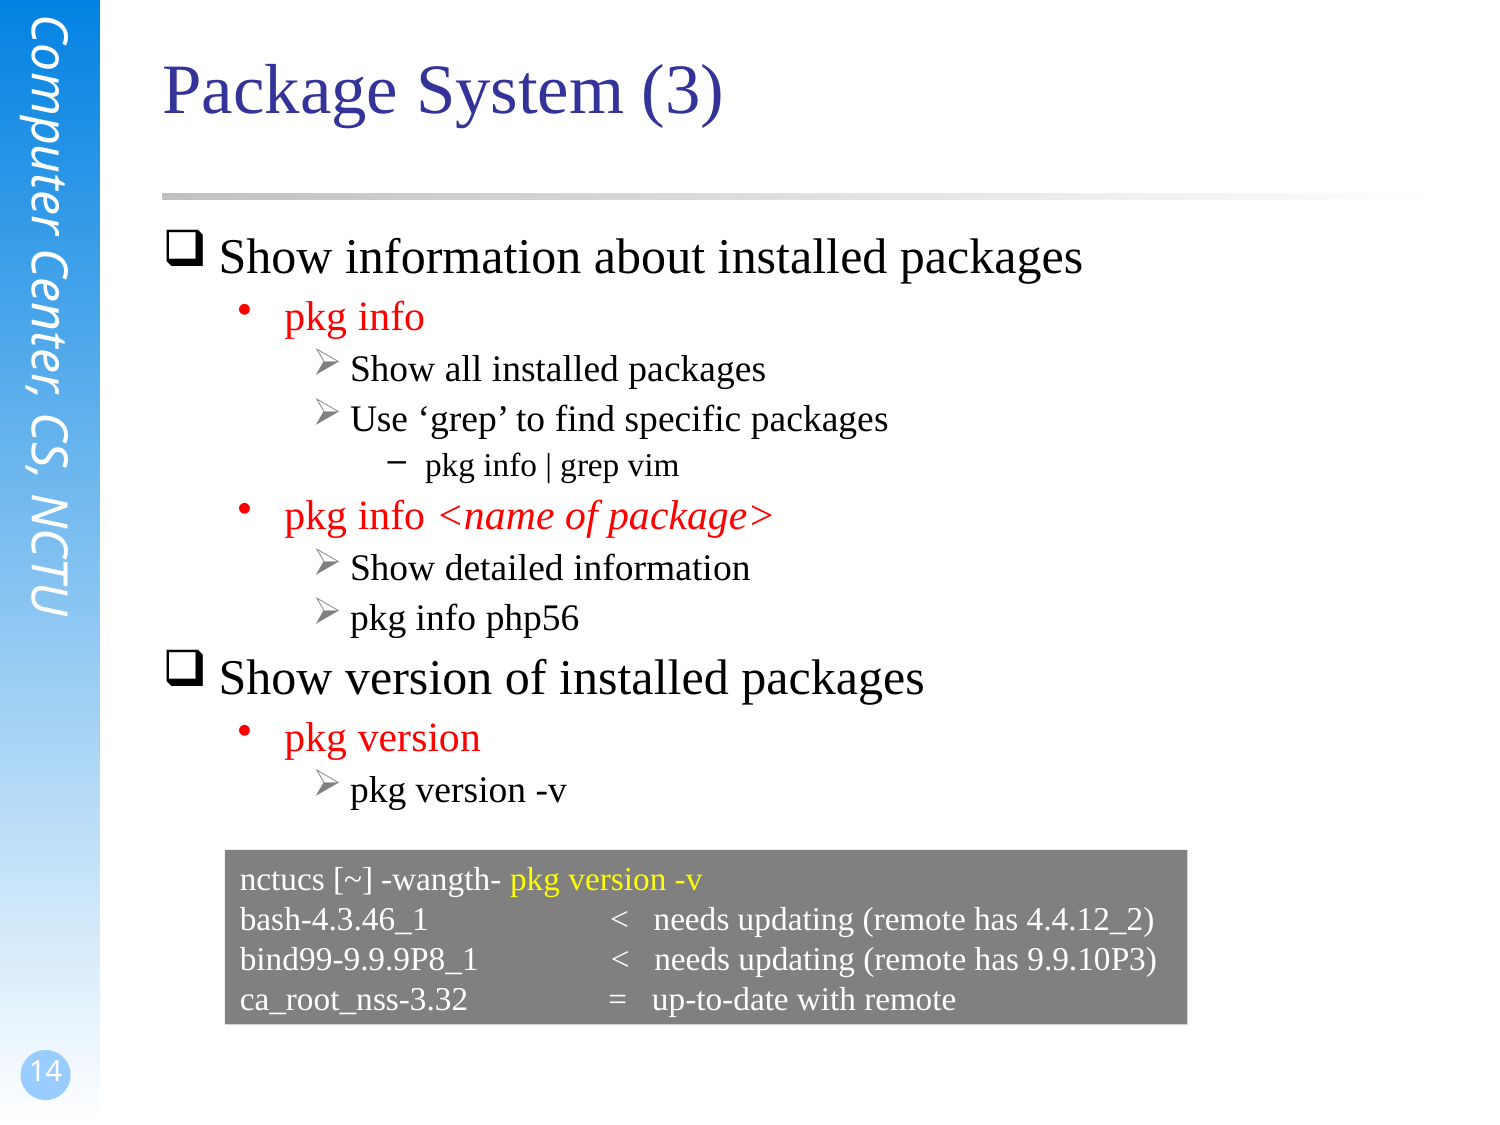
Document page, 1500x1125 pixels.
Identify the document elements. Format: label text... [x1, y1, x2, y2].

list Show information about installed packages pkg info Show all installed packages Use ‘grep’ to find specific packages pkg info | grep vim pkg info <name of package> Show detailed information pkg info php56 Show version of installed packages pkg version pkg version -v [162, 230, 1438, 993]
text_box nctucs [~] -wangth- pkg version -v bash-4.3.46_1 < needs updating (remote has 4.4.12_2) bind99-9.9.9P8_1 < needs updating (remote has 9.9.10P3) ca_root_nss-3.32 = up-to-date with remote [224, 849, 1188, 1025]
title Package System (3) [162, 42, 1438, 230]
